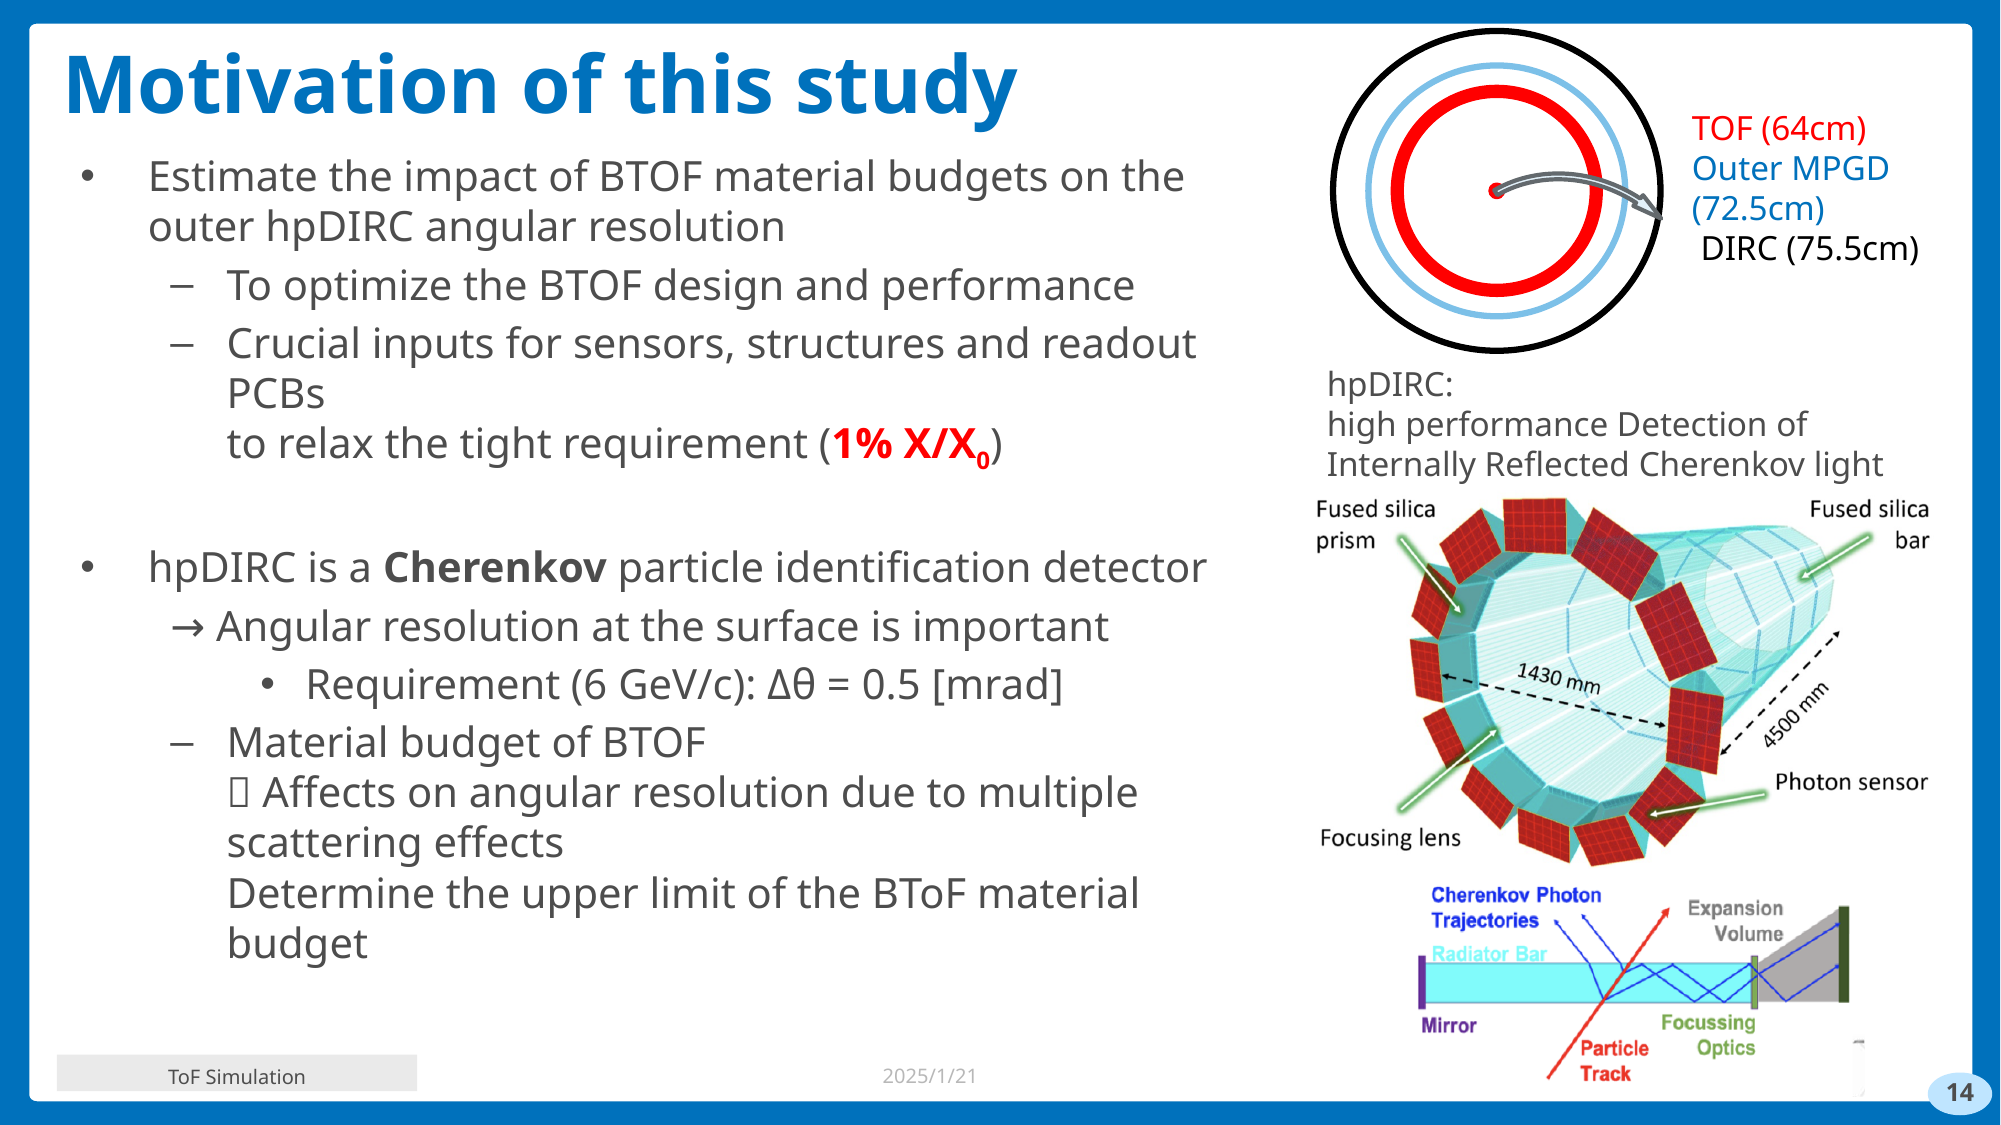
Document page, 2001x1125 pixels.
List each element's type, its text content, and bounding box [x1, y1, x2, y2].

list Estimate the impact of BTOF material budgets on the outer hpDIRC angular resolution To optimize the BTOF design and performance Crucial inputs for sensors, structures and readout PCBs to relax the tight requirement (1% X/X0) hpDIRC is a Cherenkov particle identification detector → Angular resolution at the surface is important Requirement (6 GeV/c): Δθ = 0.5 [mrad] Material budget of BTOF  Affects on angular resolution due to multiple scattering effects Determine the upper limit of the BToF material budget [65, 142, 1255, 1035]
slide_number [867, 1056, 1136, 1094]
slide_number 14 [1927, 1072, 1993, 1116]
title Motivation of this study [62, 31, 1330, 132]
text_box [1332, 30, 2000, 467]
picture [1280, 480, 1969, 1098]
footer ToF Simulation [56, 1054, 418, 1092]
text_box hpDIRC: high performance Detection of Internally Reflected Cherenkov light [1312, 356, 1953, 479]
